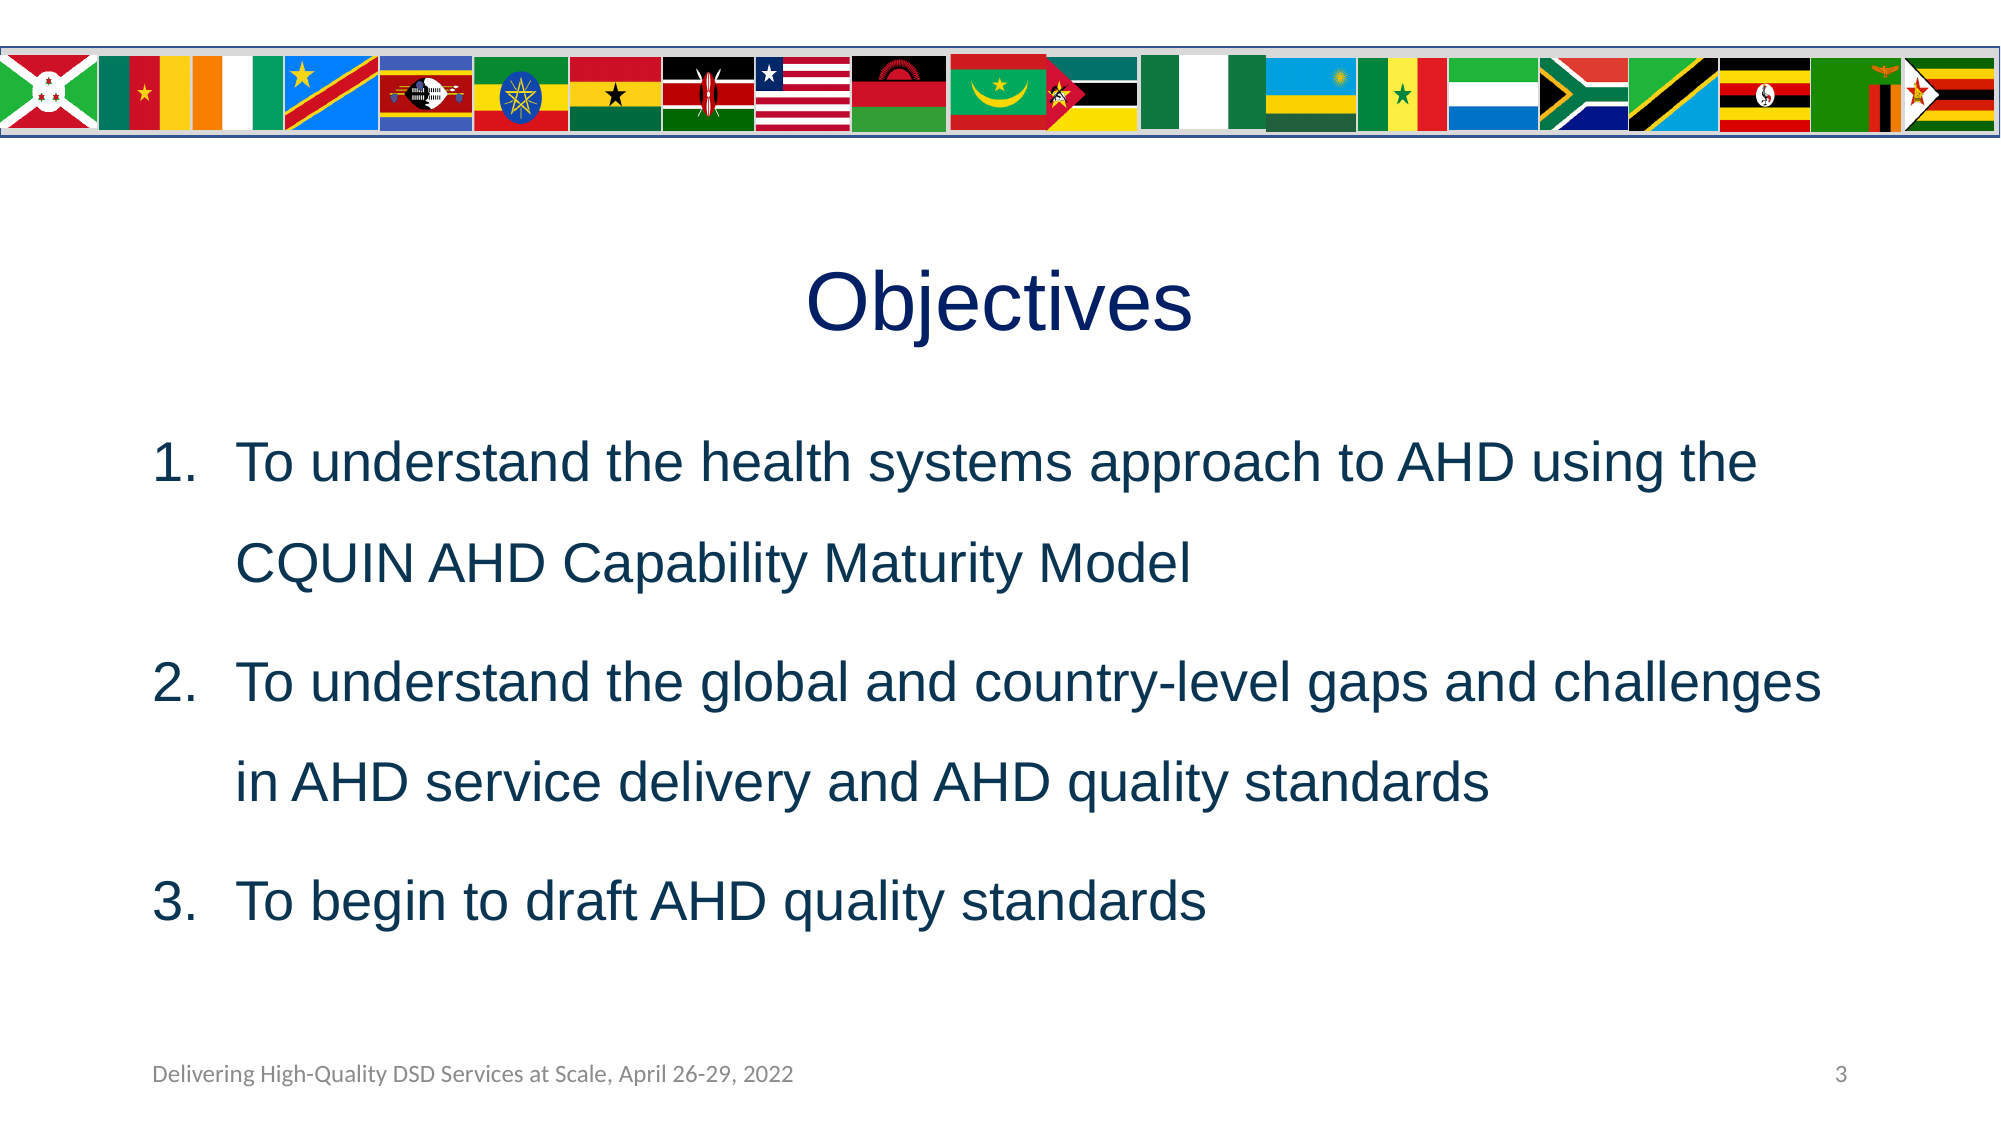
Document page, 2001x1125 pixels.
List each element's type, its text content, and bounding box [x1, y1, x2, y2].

title Objectives [138, 240, 1863, 366]
picture [0, 55, 97, 128]
picture [1905, 58, 1994, 131]
picture [380, 56, 472, 131]
picture [663, 57, 754, 131]
picture [1449, 58, 1538, 130]
picture [192, 56, 283, 130]
picture [1720, 58, 1810, 132]
picture [285, 56, 378, 130]
picture [1540, 58, 1628, 130]
picture [1141, 55, 1356, 132]
picture [1358, 58, 1447, 131]
picture [1811, 58, 1901, 132]
picture [852, 56, 946, 132]
list To understand the health systems approach to AHD using the CQUIN AHD Capability Maturity Model To understand the global and country-level gaps and challenges in AHD service delivery and AHD quality standards To begin to draft AHD quality standards [137, 384, 1863, 1014]
picture [1336, 71, 1344, 84]
picture [570, 57, 661, 131]
slide_number 3 [1412, 1042, 1863, 1103]
picture [474, 57, 568, 131]
picture [950, 54, 1137, 131]
picture [1629, 58, 1718, 131]
picture [755, 57, 850, 131]
picture [99, 56, 190, 130]
